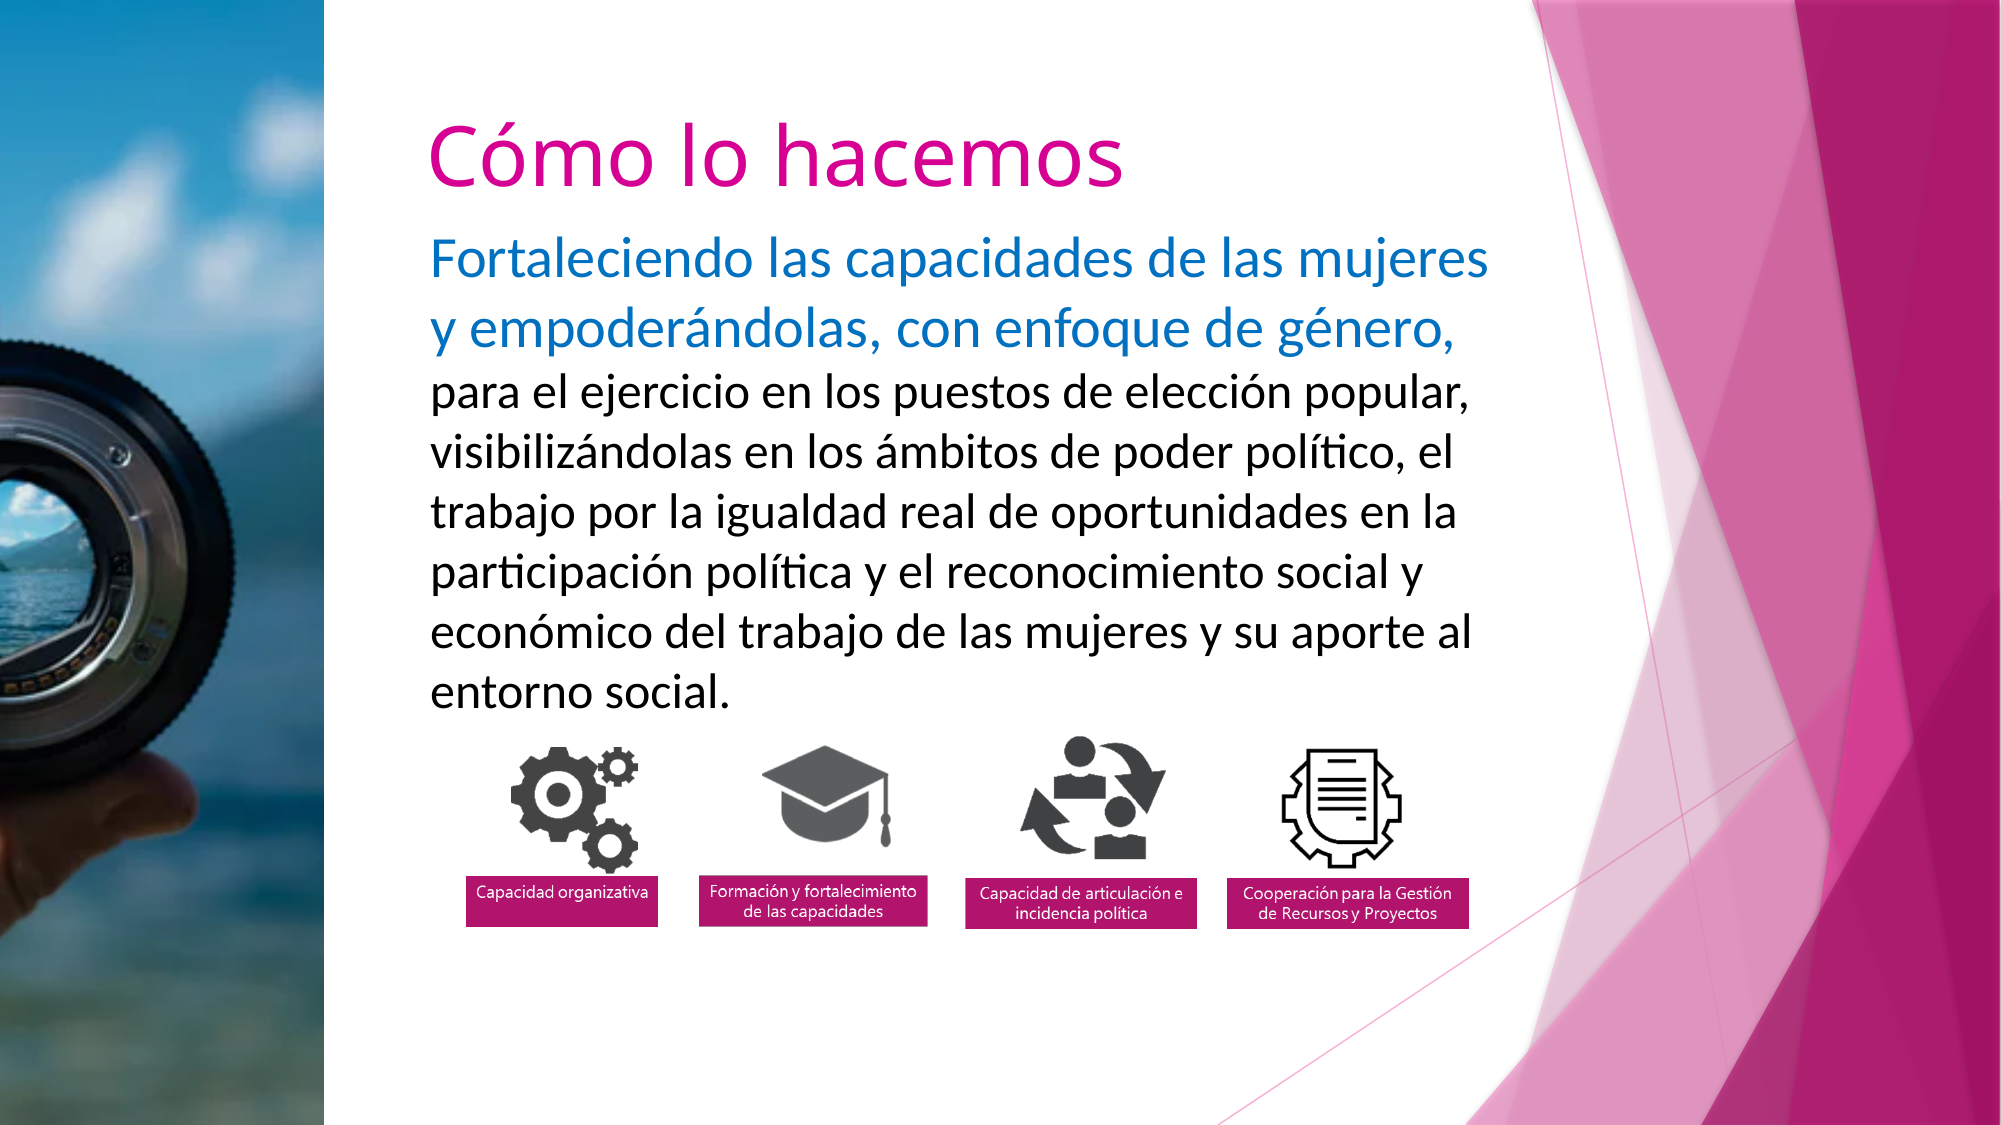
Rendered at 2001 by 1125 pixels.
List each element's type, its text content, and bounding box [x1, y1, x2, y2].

picture [465, 713, 1470, 934]
text_box Cómo lo hacemos [411, 95, 1299, 211]
picture [0, 0, 324, 1125]
text_box Fortaleciendo las capacidades de las mujeres y empoderándolas, con enfoque de género, para el ejercicio en los puestos de elección popular, visibilizándolas en los ámbitos de poder político, el trabajo por la igualdad real de oportunidades en la participación política y el reconocimiento social y económico del trabajo de las mujeres y su aporte al entorno social. [340, 211, 1544, 727]
